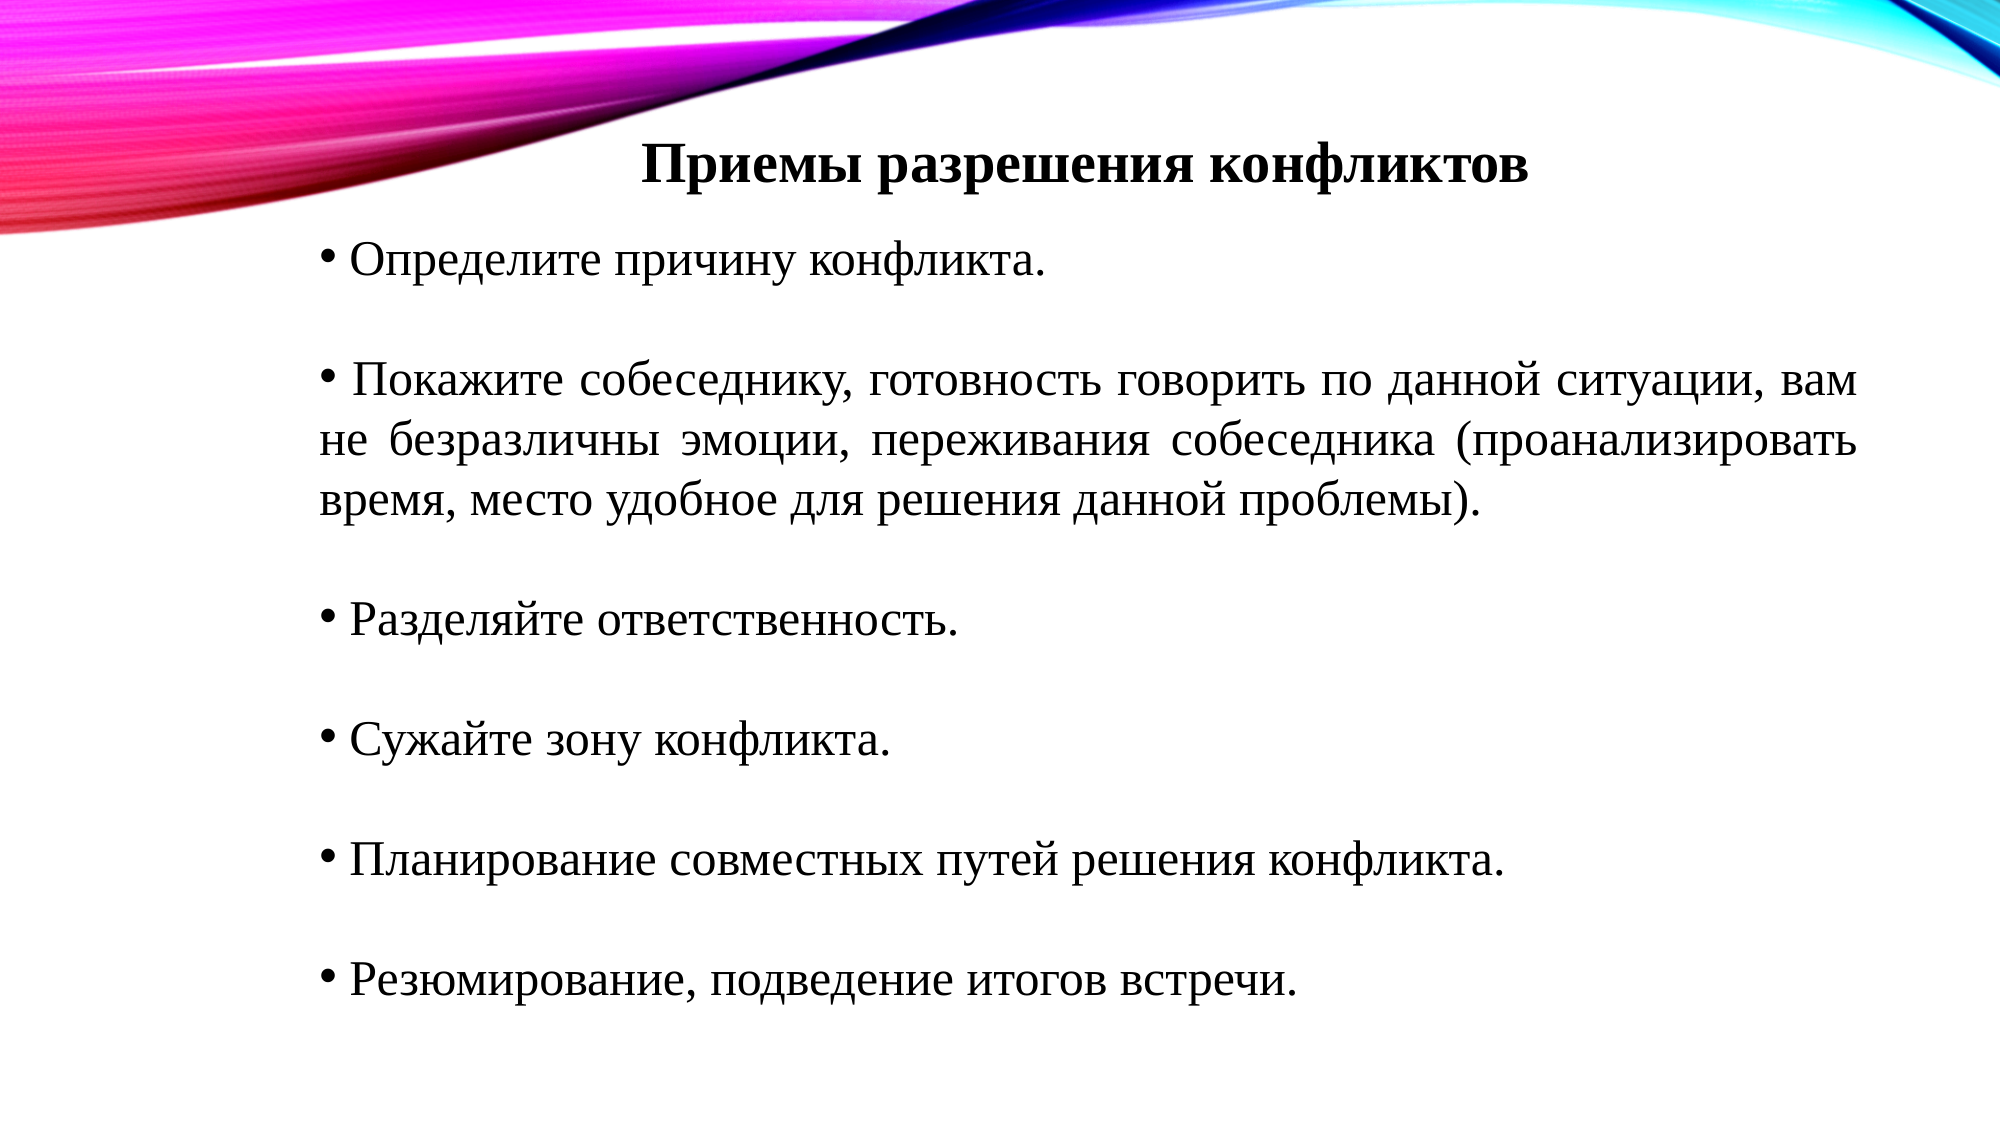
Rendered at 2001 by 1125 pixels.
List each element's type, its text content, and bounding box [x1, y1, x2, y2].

picture [0, 0, 2000, 237]
text_box Приемы разрешения конфликтов [626, 117, 1658, 202]
picture [1890, 0, 2000, 75]
text_box Определите причину конфликта. Покажите собеседнику, готовность говорить по данной ситуации, вам не безразличны эмоции, переживания собеседника (проанализировать время, место удобное для решения данной проблемы). Разделяйте ответственность. Сужайте зону конфликта. Планирование совместных путей решения конфликта. Резюмирование, подведение итогов встречи. [304, 217, 1873, 1013]
picture [1910, 0, 2000, 45]
